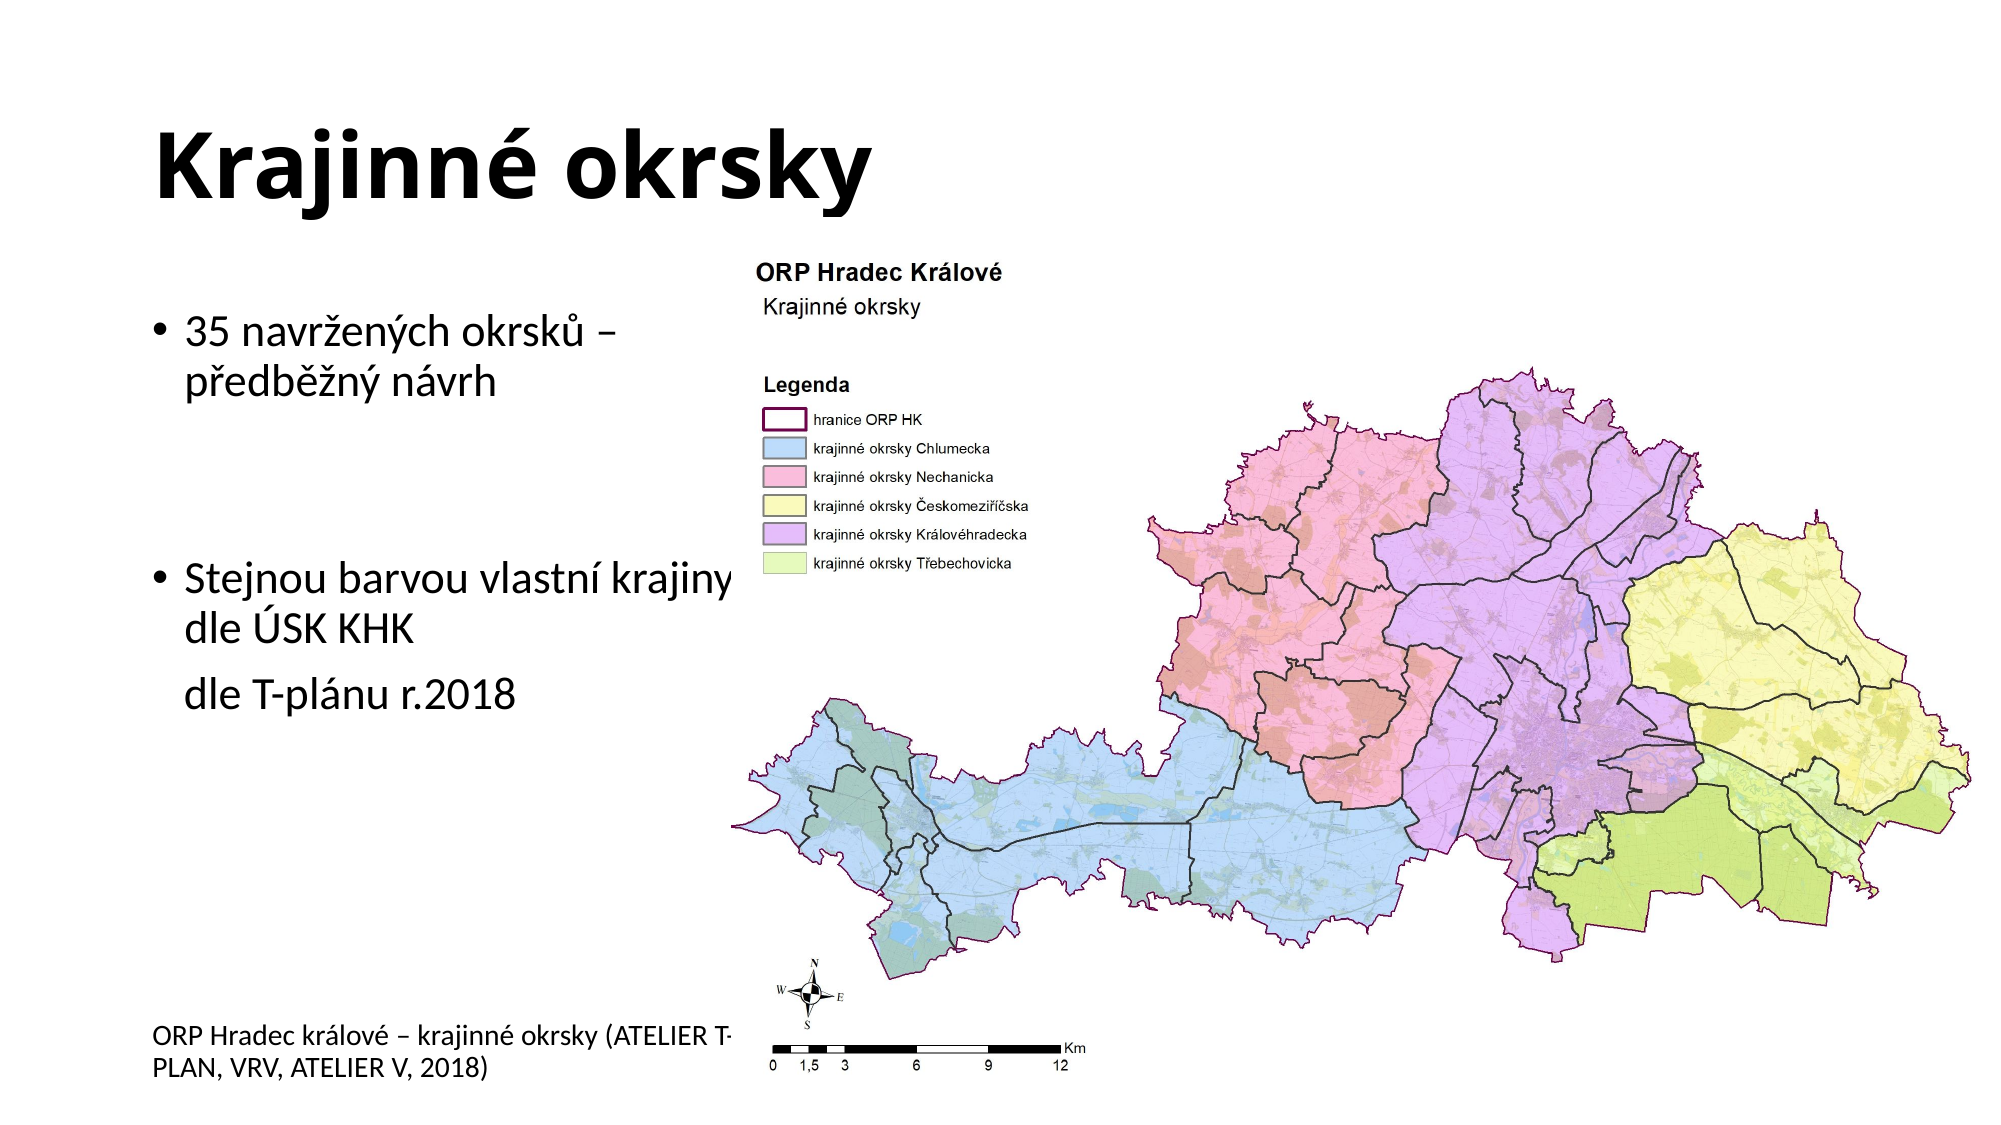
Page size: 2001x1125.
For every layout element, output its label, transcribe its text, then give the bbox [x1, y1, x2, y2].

picture [731, 217, 1979, 1096]
title Krajinné okrsky [137, 59, 1863, 278]
list 35 navržených okrsků – předběžný návrh Stejnou barvou vlastní krajiny dle ÚSK KHK dle T-plánu r.2018 ORP Hradec králové – krajinné okrsky (ATELIER T-PLAN, VRV, ATELIER V, 2018) [137, 299, 731, 1096]
